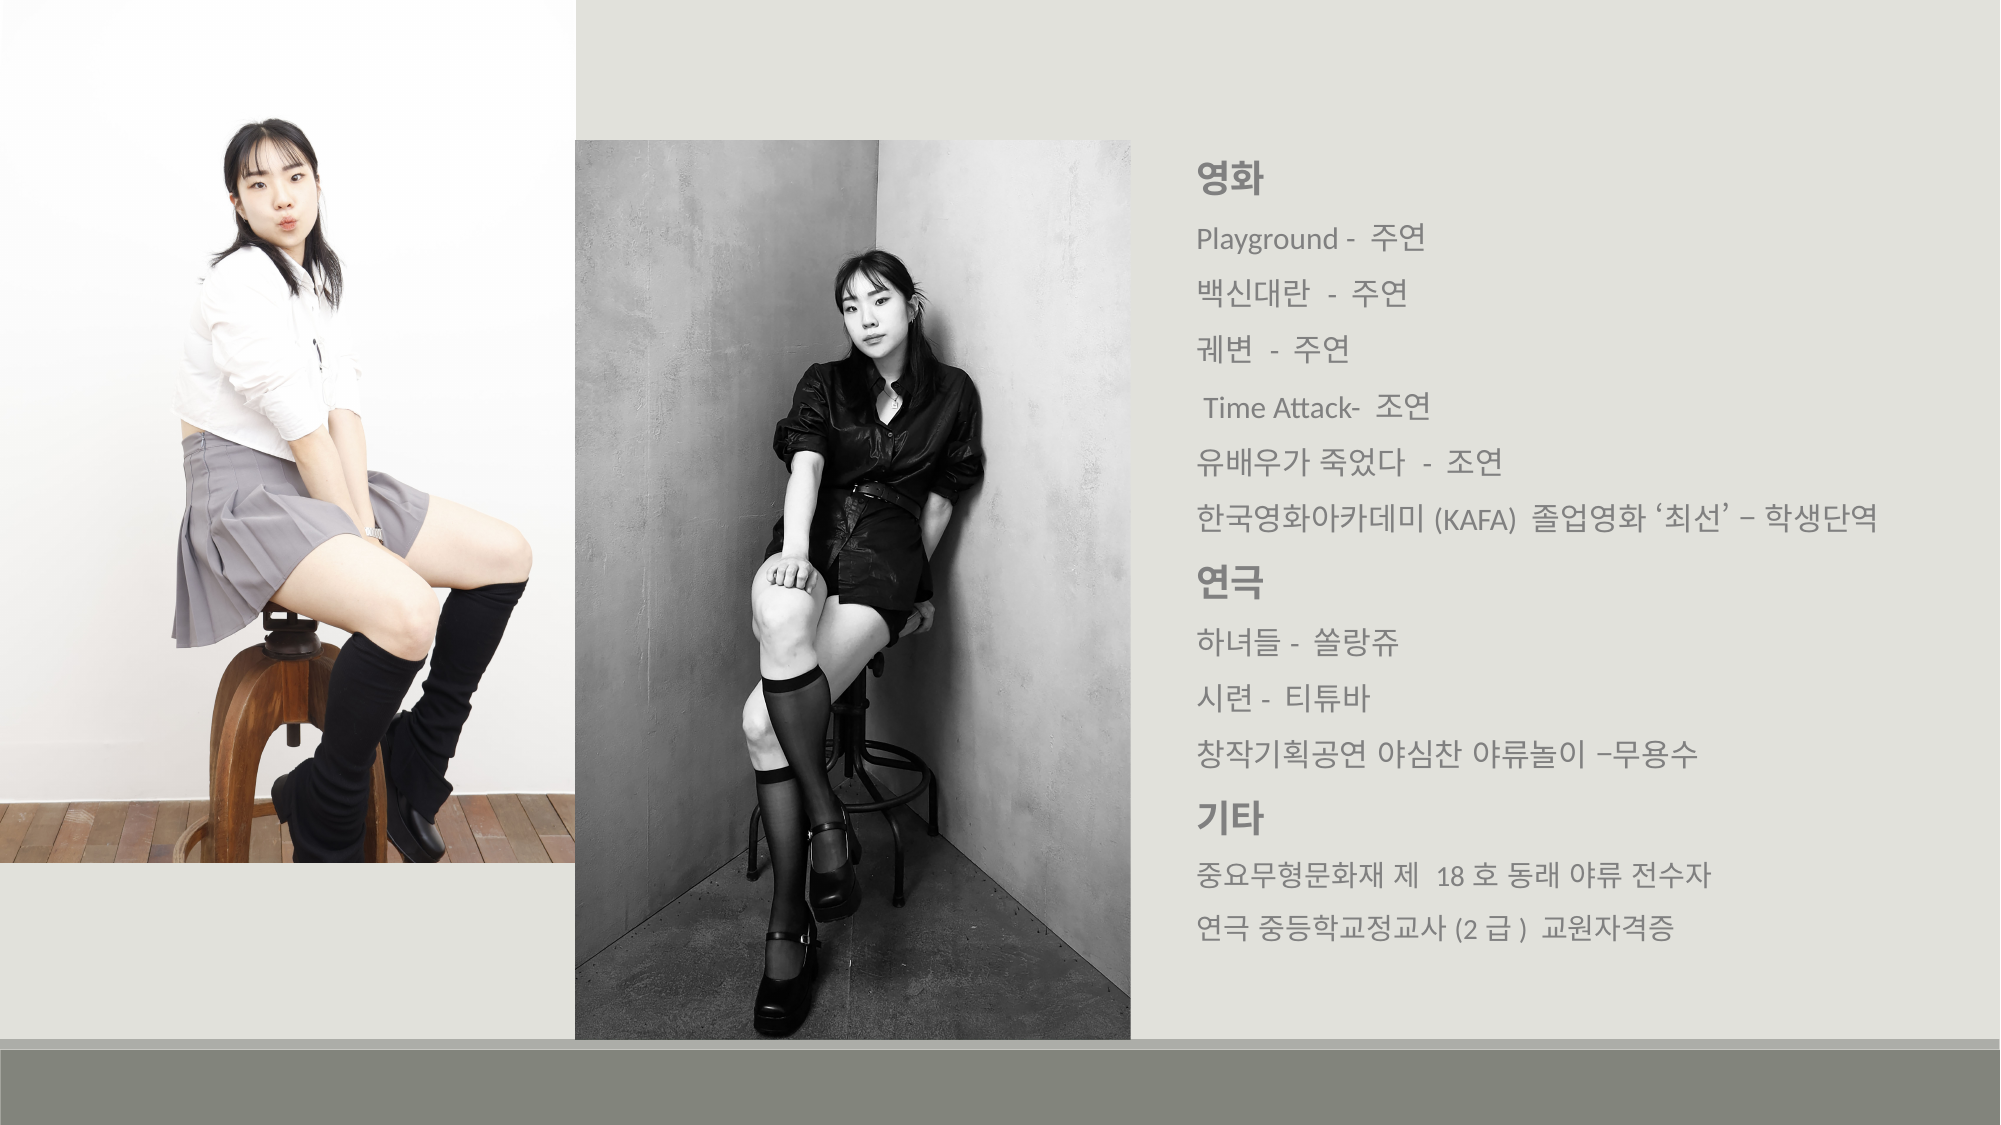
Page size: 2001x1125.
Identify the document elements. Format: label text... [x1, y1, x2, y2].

picture [0, 0, 1132, 1040]
text_box 영화 Playground - 주연 백신대란 - 주연 궤변 - 주연 Time Attack- 조연 유배우가 죽었다 - 조연 한국영화아카데미(KAFA) 졸업영화 ‘최선’ – 학생단역 연극 하녀들- 쏠랑쥬 시련- 티튜바 창작기획공연 야심찬 야류놀이 –무용수 기타 중요무형문화재 제 18호 동래 야류 전수자 연극 중등학교정교사(2급) 교원자격증 [1181, 124, 1947, 953]
